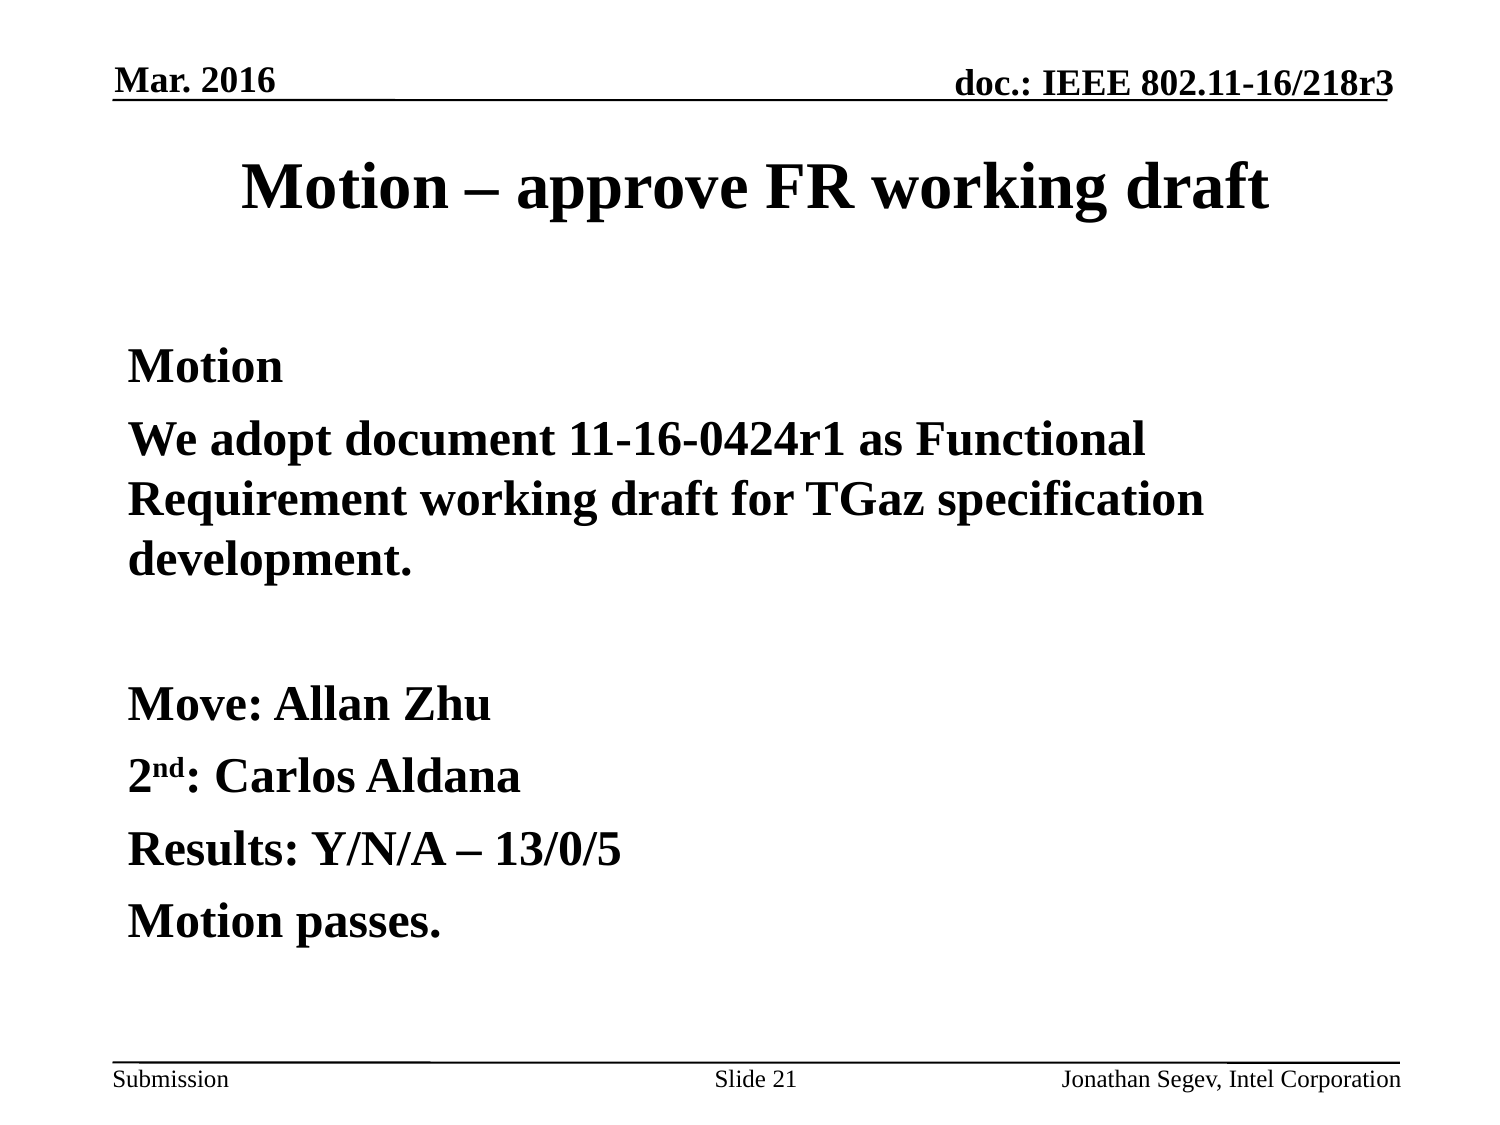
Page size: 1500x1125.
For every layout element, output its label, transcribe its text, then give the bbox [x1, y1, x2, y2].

title Motion – approve FR working draft [118, 94, 1394, 270]
slide_number Slide 21 [712, 1061, 800, 1123]
list Motion We adopt document 11-16-0424r1 as Functional Requirement working draft for TGaz specification development. Move: Allan Zhu 2nd: Carlos Aldana Results: Y/N/A – 13/0/5 Motion passes. [112, 324, 1388, 1000]
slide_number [114, 54, 283, 101]
footer Jonathan Segev, Intel Corporation [949, 1061, 1402, 1093]
